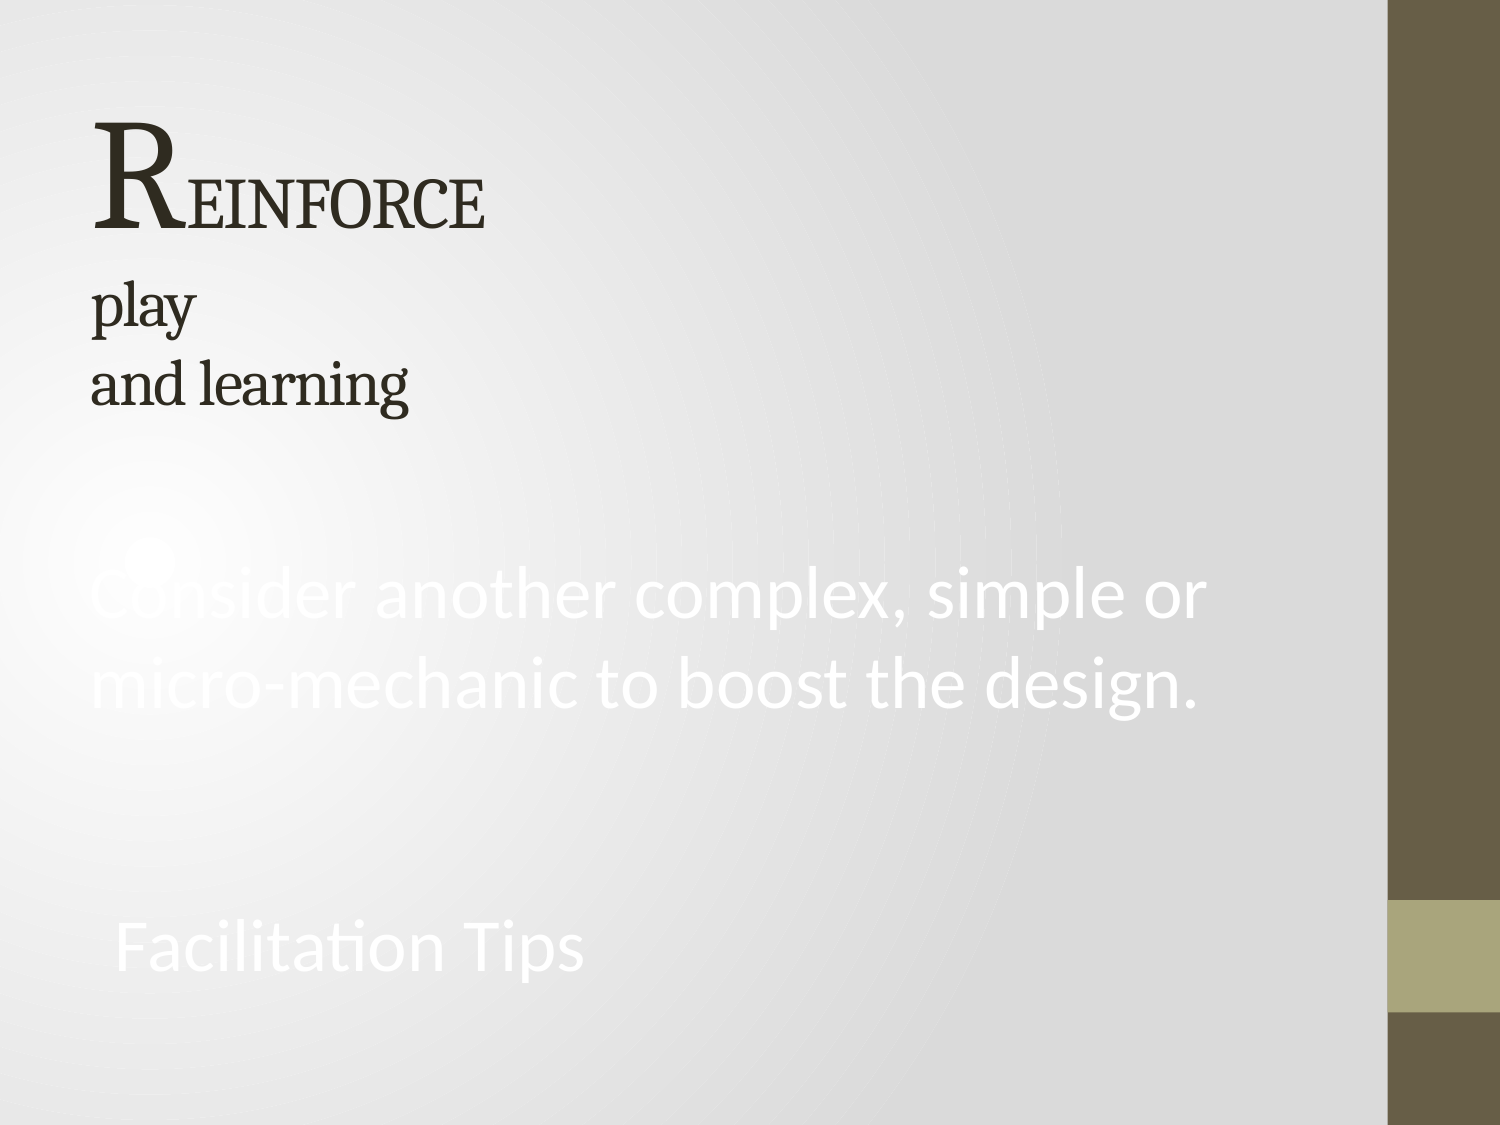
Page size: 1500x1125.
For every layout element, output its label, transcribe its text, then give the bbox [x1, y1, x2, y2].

title REINFORCE play and learning [75, 62, 947, 428]
text_box Consider another complex, simple or micro-mechanic to boost the design. [75, 535, 1430, 731]
text_box Facilitation Tips [100, 888, 1353, 994]
